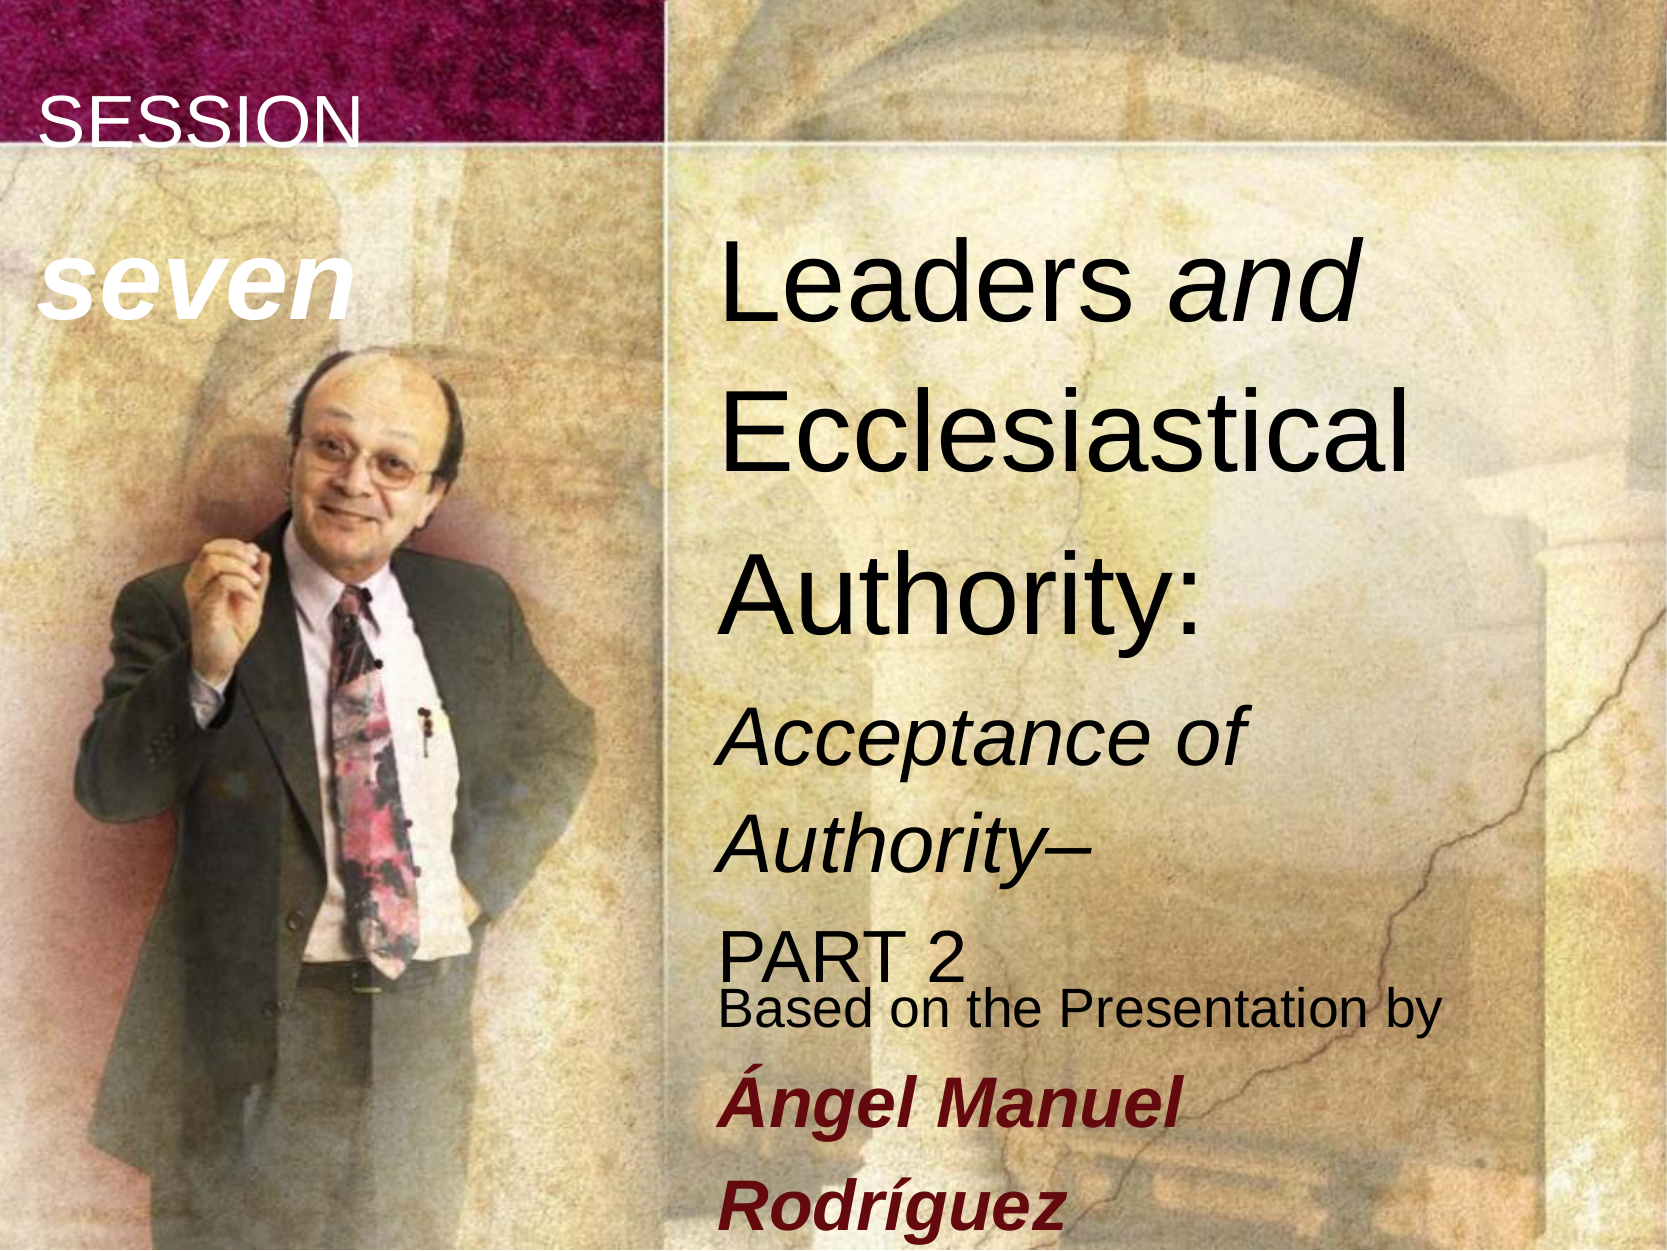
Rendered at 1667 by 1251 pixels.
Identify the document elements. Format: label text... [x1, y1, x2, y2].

text_box [0, 0, 1667, 1250]
text_box Based on the Presentation by Ángel Manuel Rodríguez Biblical Research Institute [711, 952, 1538, 1185]
text_box Leaders and Ecclesiastical Authority: Acceptance of Authority– PART 2 [711, 188, 1593, 782]
text_box SESSION seven [30, 36, 663, 342]
